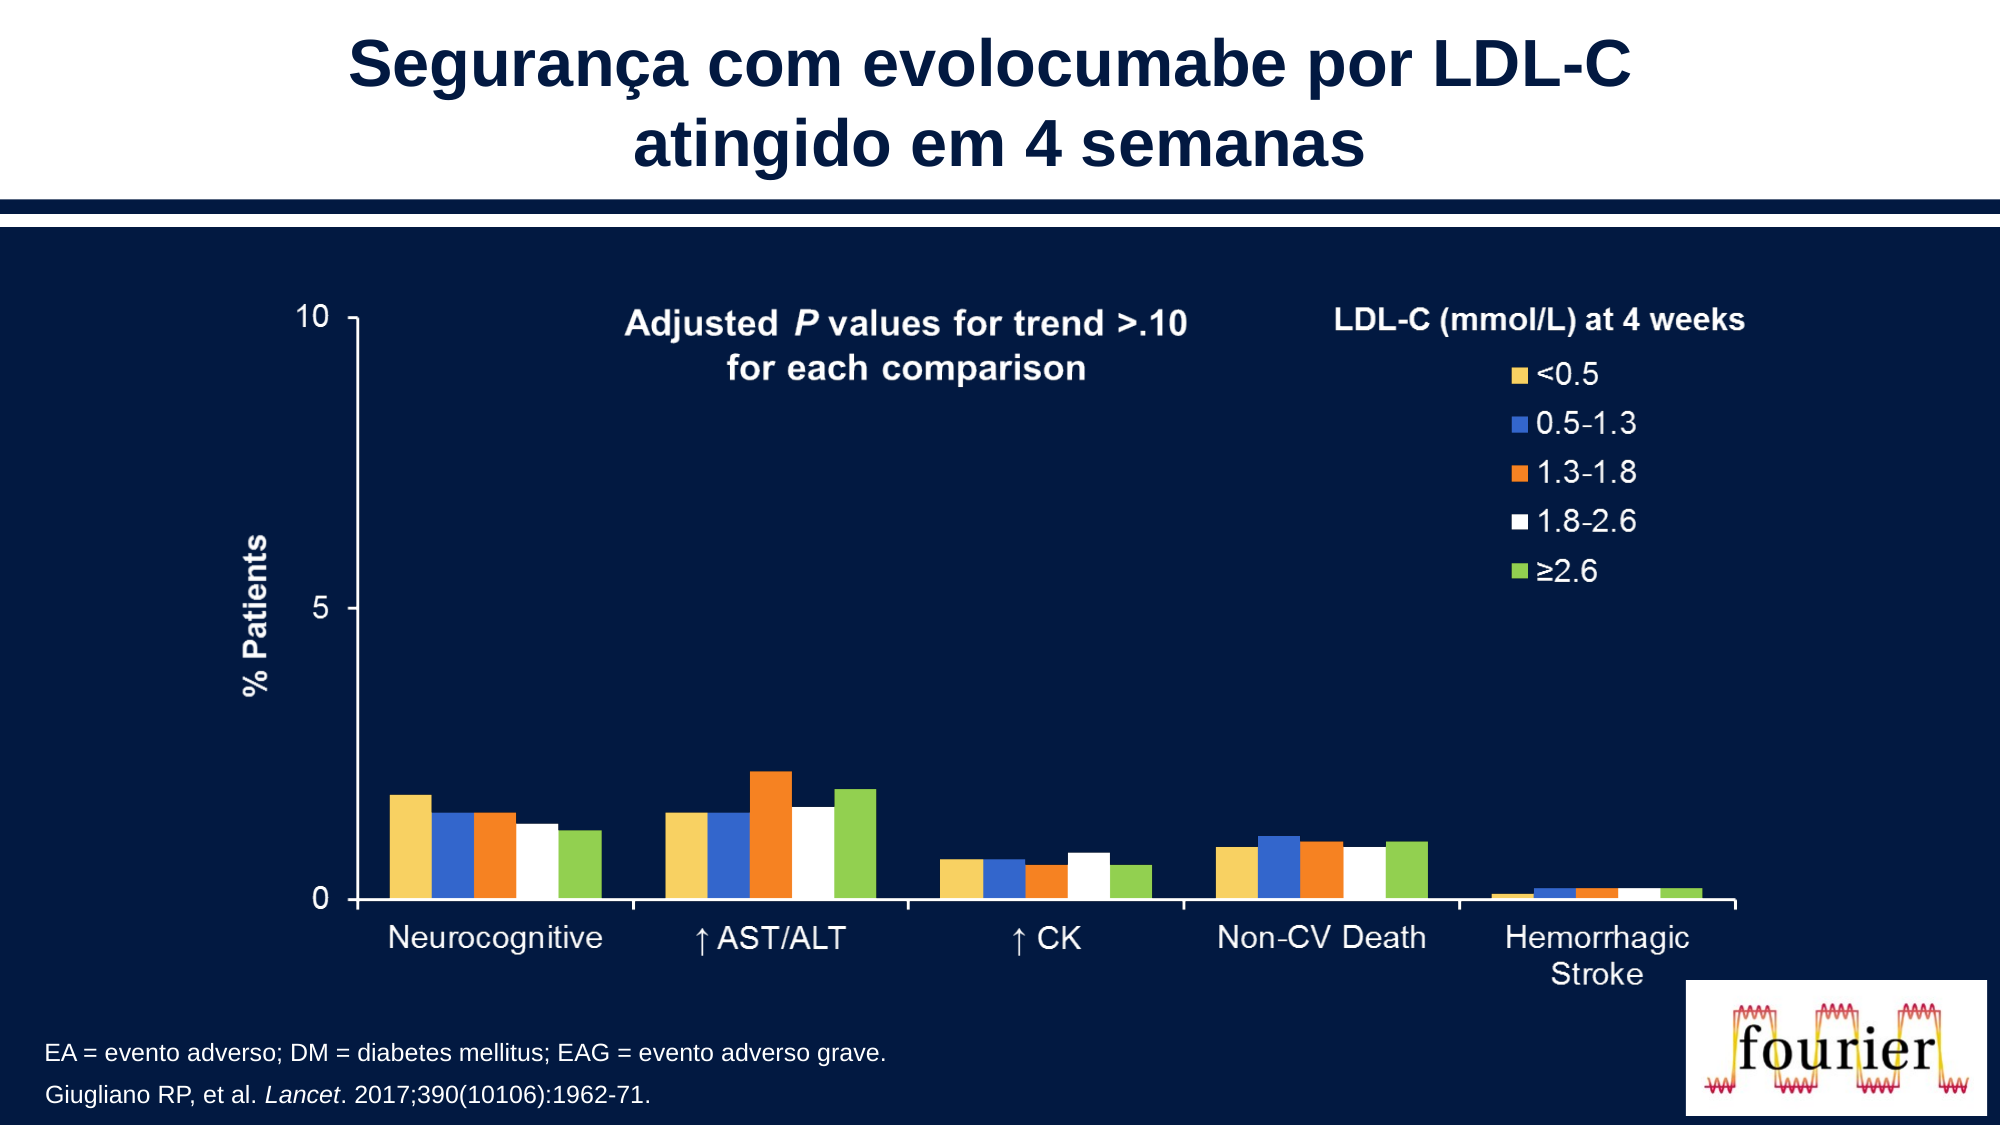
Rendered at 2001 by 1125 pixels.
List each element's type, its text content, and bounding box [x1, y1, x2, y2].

title Segurança com evolocumabe por LDL-C atingido em 4 semanas [0, 0, 2000, 200]
footer Giugliano RP, et al. Lancet. 2017;390(10106):1962-71. [0, 1077, 1951, 1125]
list EA = evento adverso; DM = diabetes mellitus; EAG = evento adverso grave. [0, 1036, 976, 1077]
picture [225, 246, 1775, 1055]
text_box [1685, 980, 1988, 1116]
